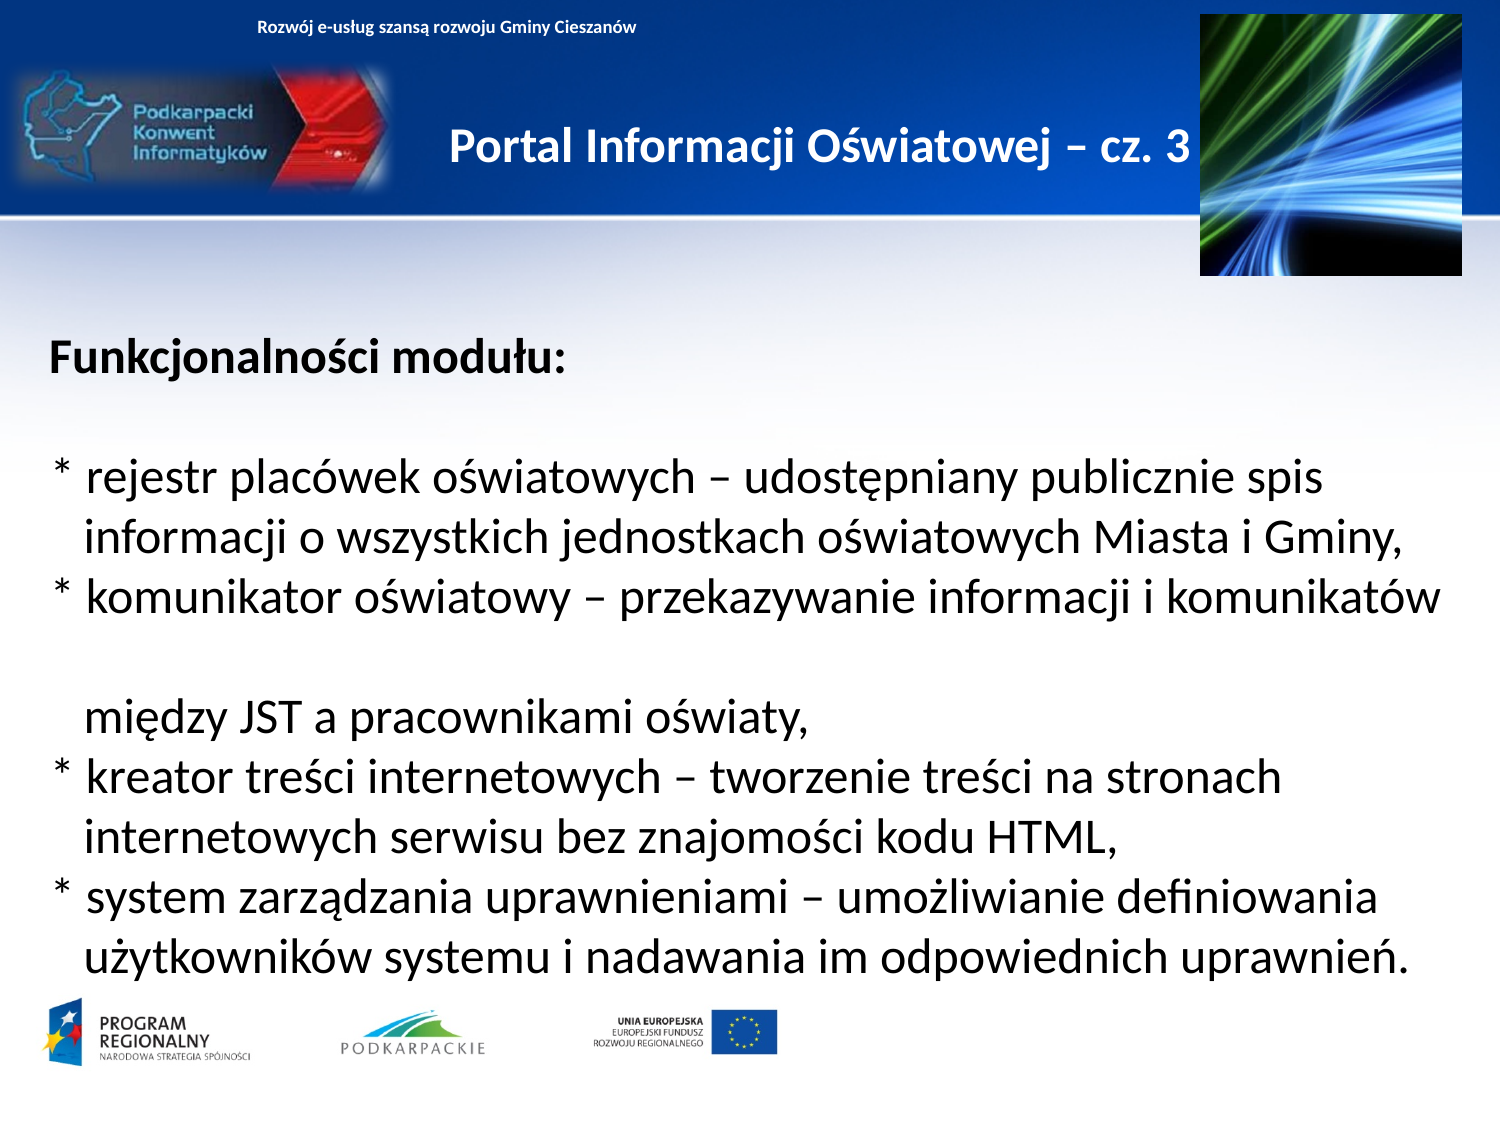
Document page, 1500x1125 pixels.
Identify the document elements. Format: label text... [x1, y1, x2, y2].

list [0, 58, 398, 199]
text_box Funkcjonalności modułu: * rejestr placówek oświatowych – udostępniany publicznie spis informacji o wszystkich jednostkach oświatowych Miasta i Gminy, * komunikator oświatowy – przekazywanie informacji i komunikatów między JST a pracownikami oświaty, * kreator treści internetowych – tworzenie treści na stronach internetowych serwisu bez znajomości kodu HTML, * system zarządzania uprawnieniami – umożliwianie definiowania użytkowników systemu i nadawania im odpowiednich uprawnień. [35, 316, 1465, 1112]
title Rozwój e-usług szansą rozwoju Gminy Cieszanów [0, 0, 901, 47]
picture [0, 0, 1500, 1125]
text_box Portal Informacji Oświatowej – cz. 3 [410, 105, 1231, 226]
